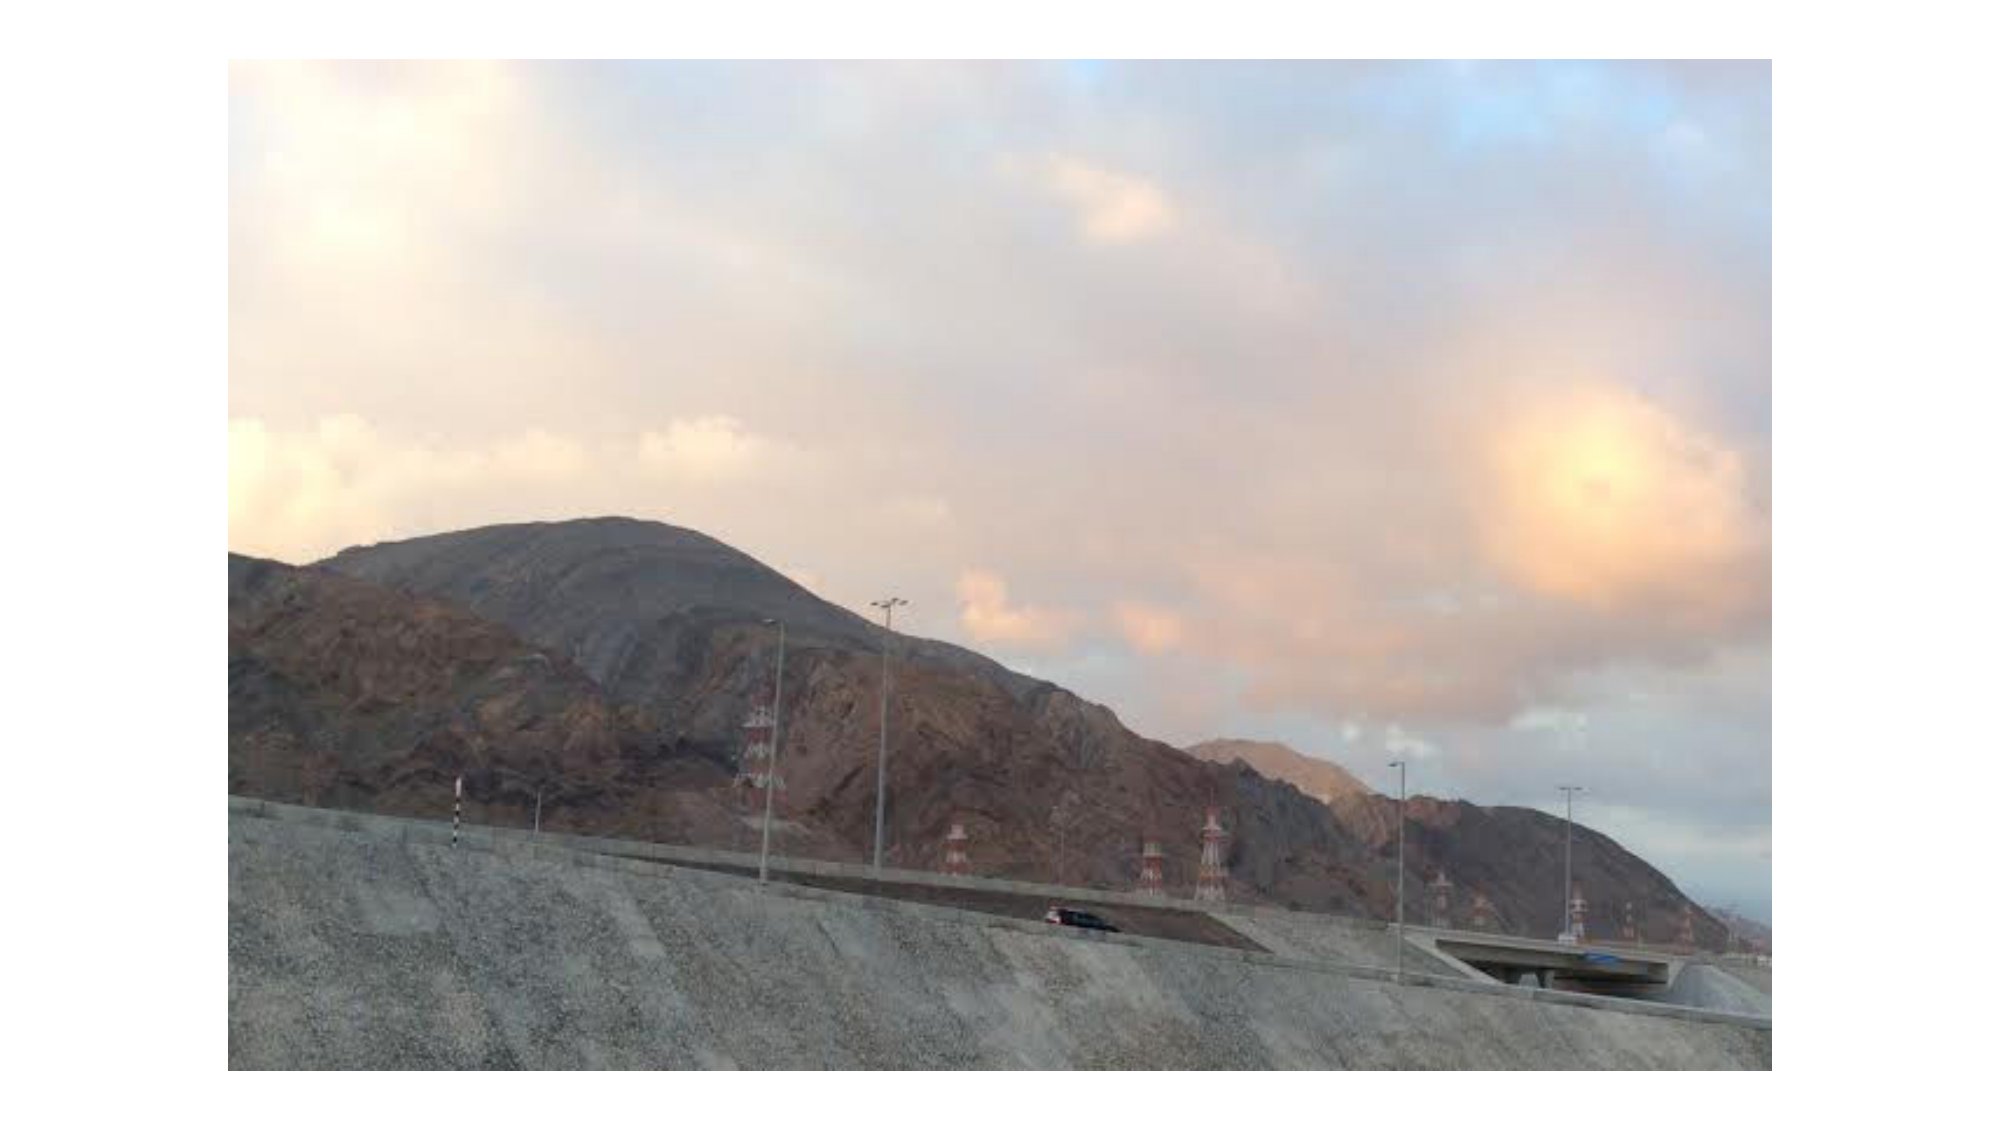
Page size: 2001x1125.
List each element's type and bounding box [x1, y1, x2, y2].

list [228, 59, 1772, 1071]
